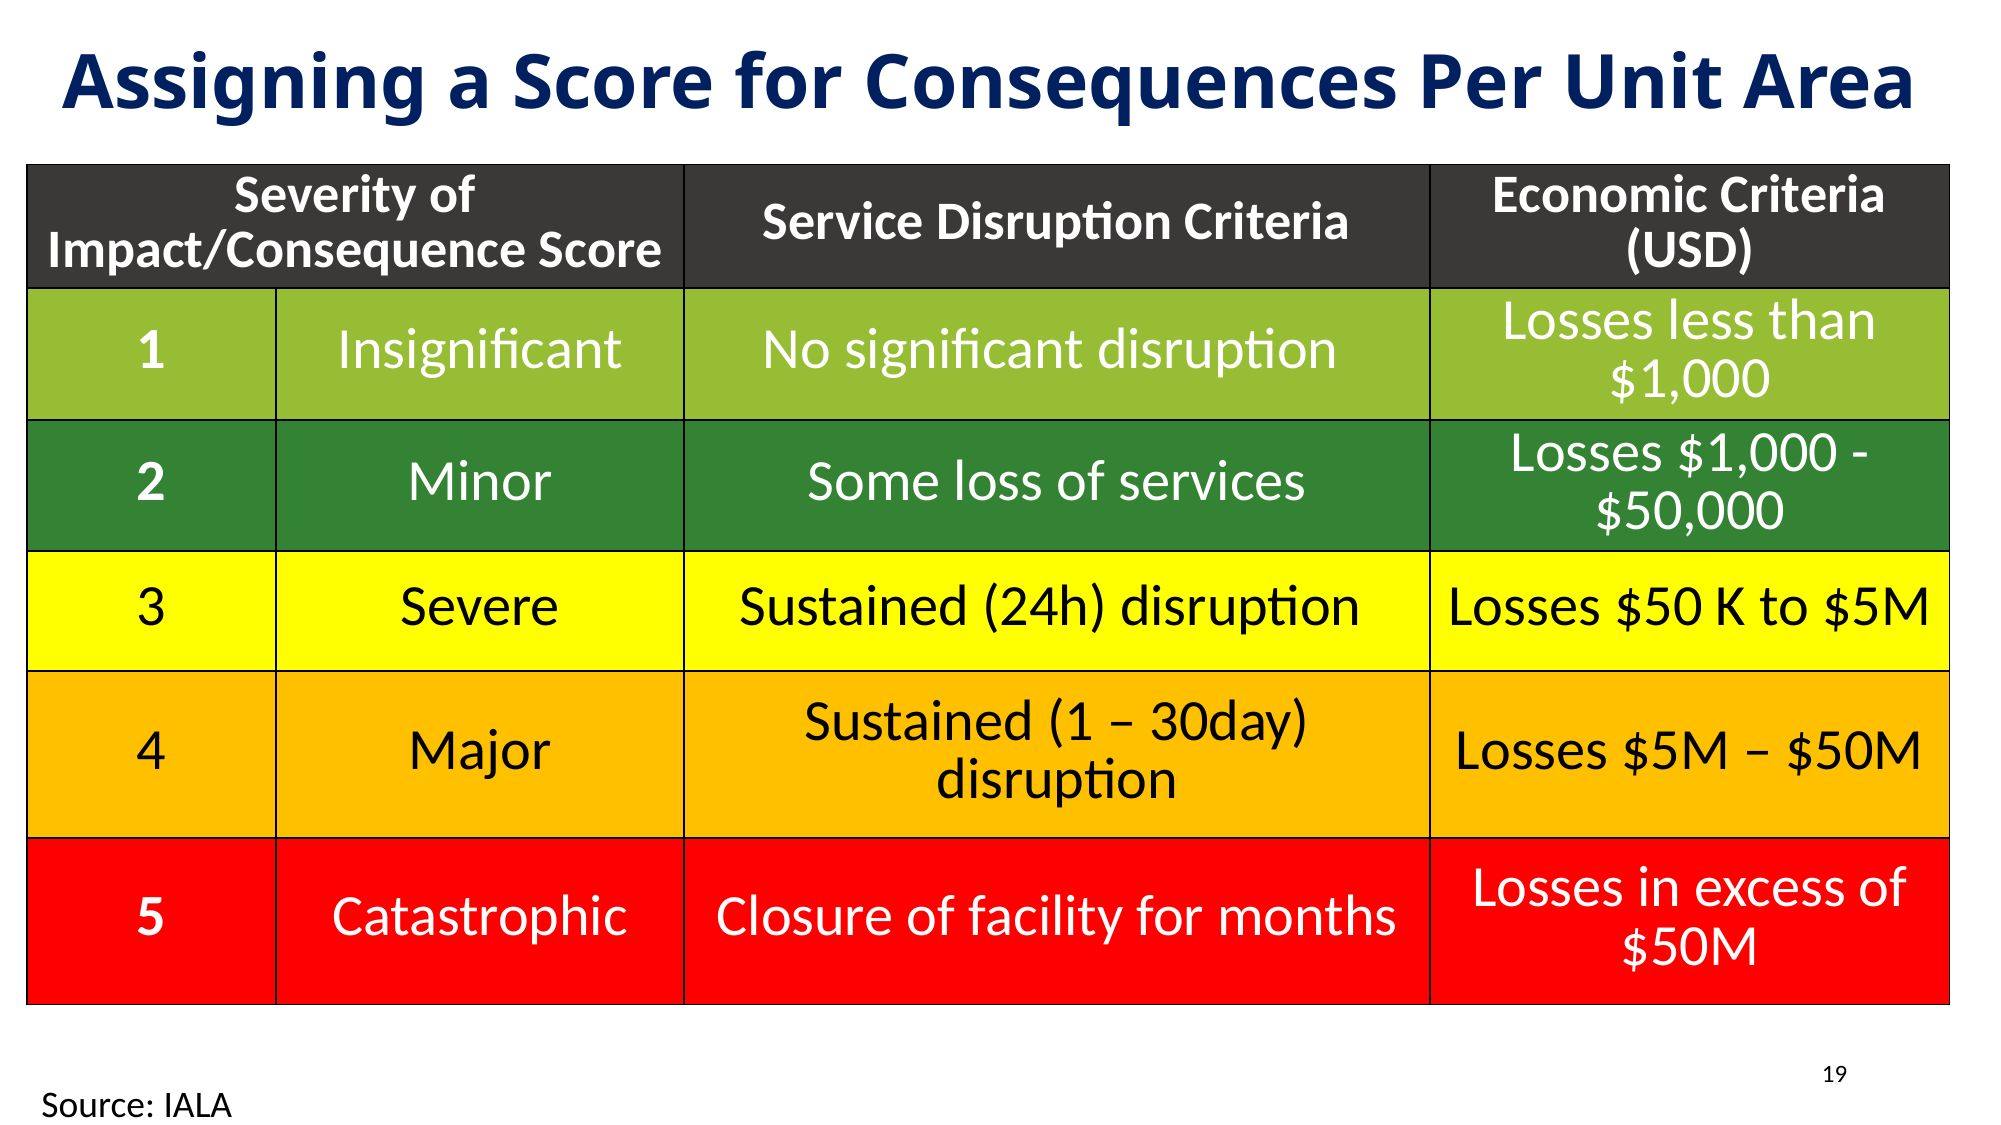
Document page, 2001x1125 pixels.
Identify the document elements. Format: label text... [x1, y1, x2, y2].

table_cell Losses $50 K to $5M [1431, 552, 1949, 670]
table_cell Severe [277, 552, 683, 670]
table_cell 3 [28, 552, 275, 670]
table_cell 4 [28, 672, 275, 837]
table_cell Losses $5M – $50M [1431, 672, 1949, 837]
table_cell 2 [28, 421, 275, 550]
slide_number 19 [1412, 1042, 1863, 1103]
text_box Assigning a Score for Consequences Per Unit Area [26, 22, 1974, 146]
table_cell Catastrophic [277, 839, 683, 1004]
table_header Severity of Impact/Consequence Score [28, 165, 683, 287]
table_header Service Disruption Criteria [685, 165, 1429, 287]
table_cell Sustained (1 – 30day) disruption [685, 672, 1429, 837]
table_cell 5 [28, 839, 275, 1004]
table_cell Insignificant [277, 289, 683, 419]
table_cell Some loss of services [685, 421, 1429, 550]
table_cell Sustained (24h) disruption [685, 552, 1429, 670]
table_cell Losses $1,000 - $50,000 [1431, 421, 1949, 550]
text_box Source: IALA [26, 1072, 310, 1125]
table_header Economic Criteria (USD) [1431, 165, 1949, 287]
table_cell Losses in excess of $50M [1431, 839, 1949, 1004]
table_cell Major [277, 672, 683, 837]
table_cell Losses less than $1,000 [1431, 289, 1949, 419]
table_cell 1 [28, 289, 275, 419]
table_cell No significant disruption [685, 289, 1429, 419]
table_cell Minor [277, 421, 683, 550]
table_cell Closure of facility for months [685, 839, 1429, 1004]
